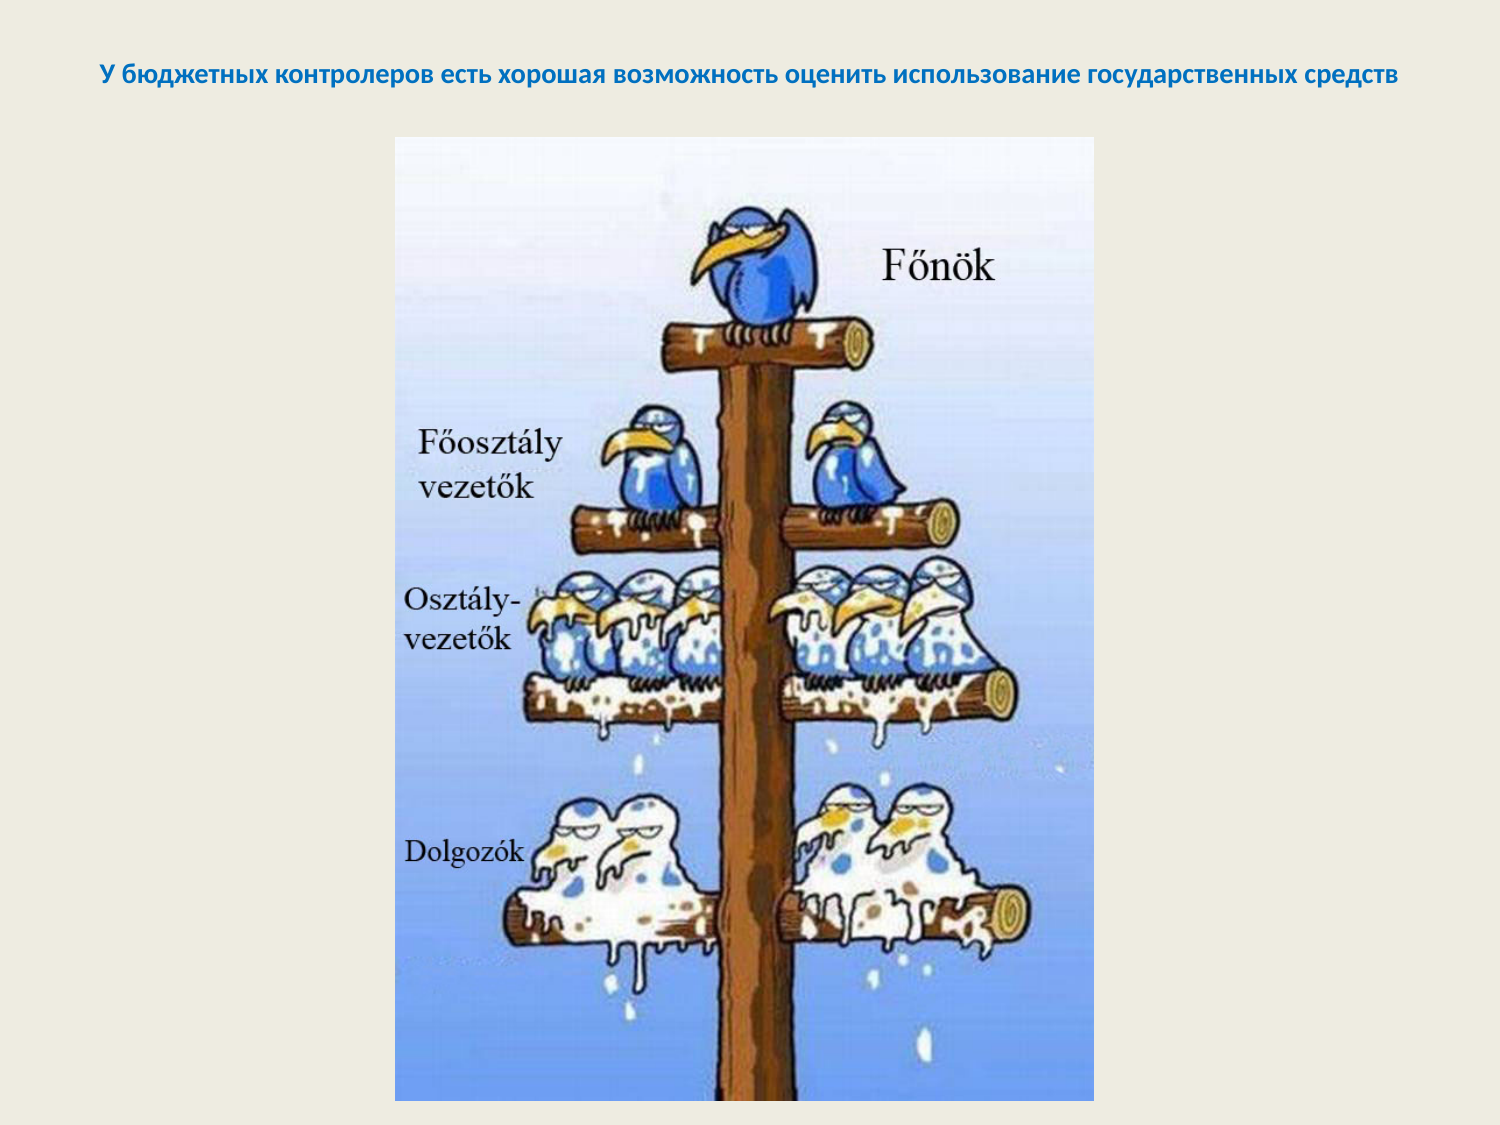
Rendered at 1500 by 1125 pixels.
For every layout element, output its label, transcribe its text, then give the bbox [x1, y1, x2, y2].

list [395, 136, 1094, 1101]
title У бюджетных контролеров есть хорошая возможность оценить использование государственных средств [75, 30, 1425, 114]
